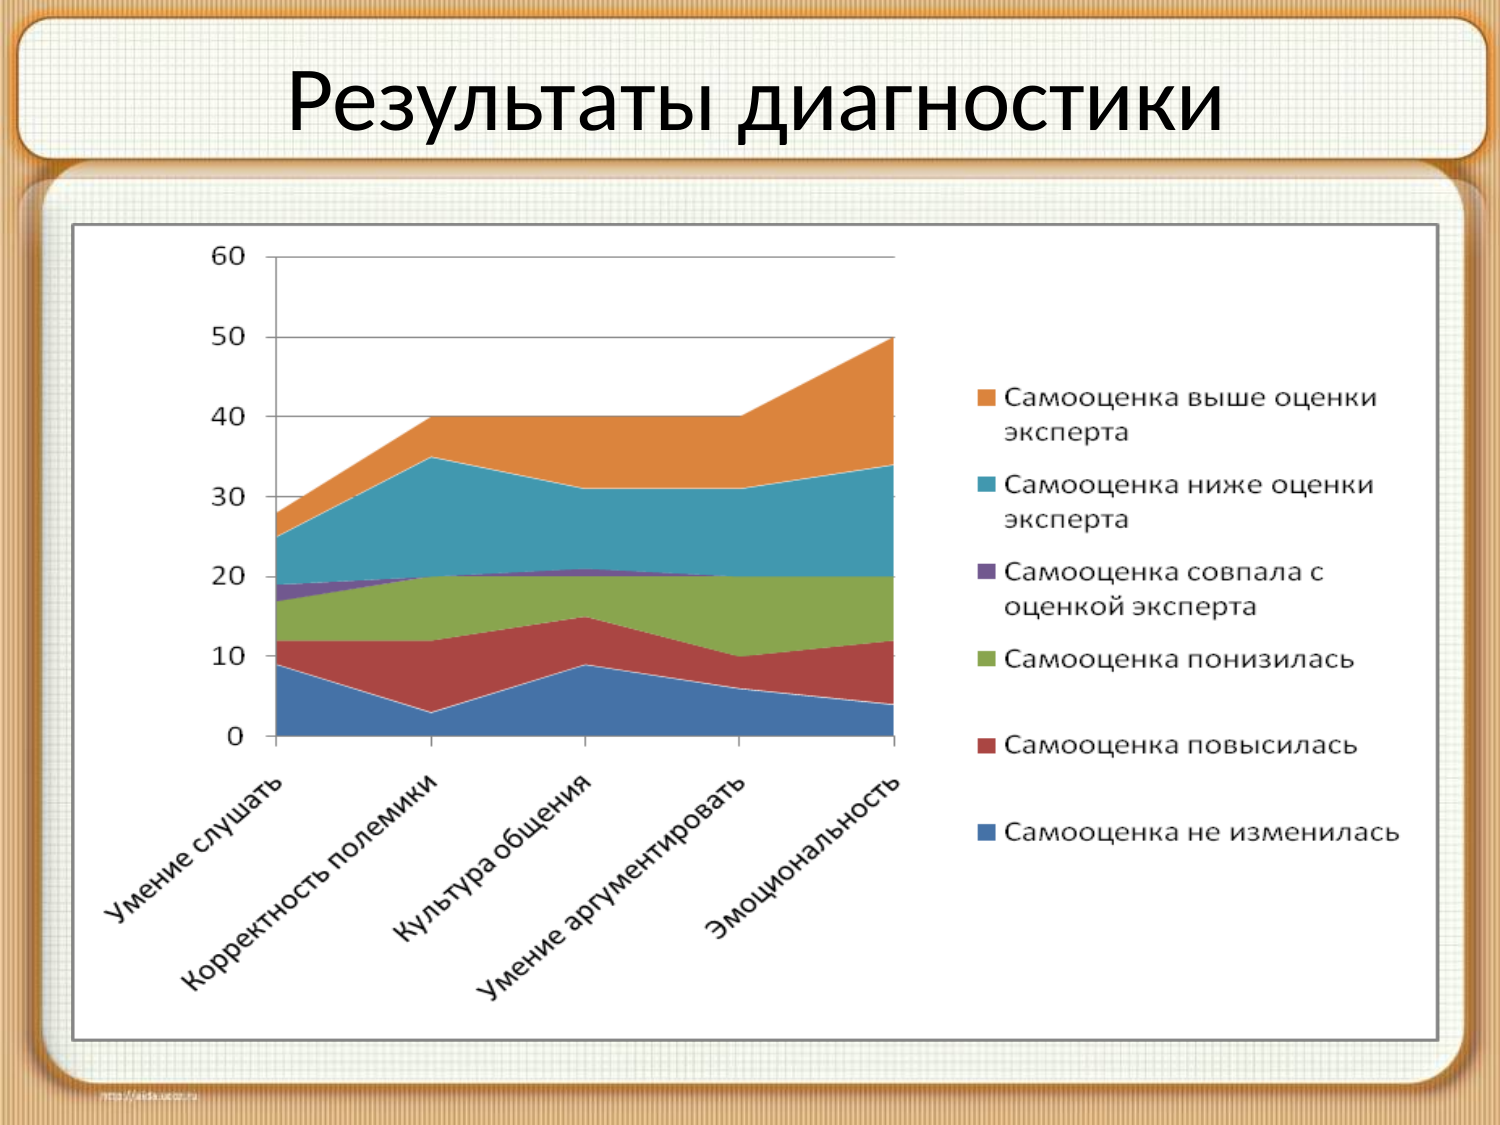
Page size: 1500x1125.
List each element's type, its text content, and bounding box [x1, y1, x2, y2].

title Результаты диагностики [82, 0, 1432, 188]
picture [0, 0, 1500, 1125]
